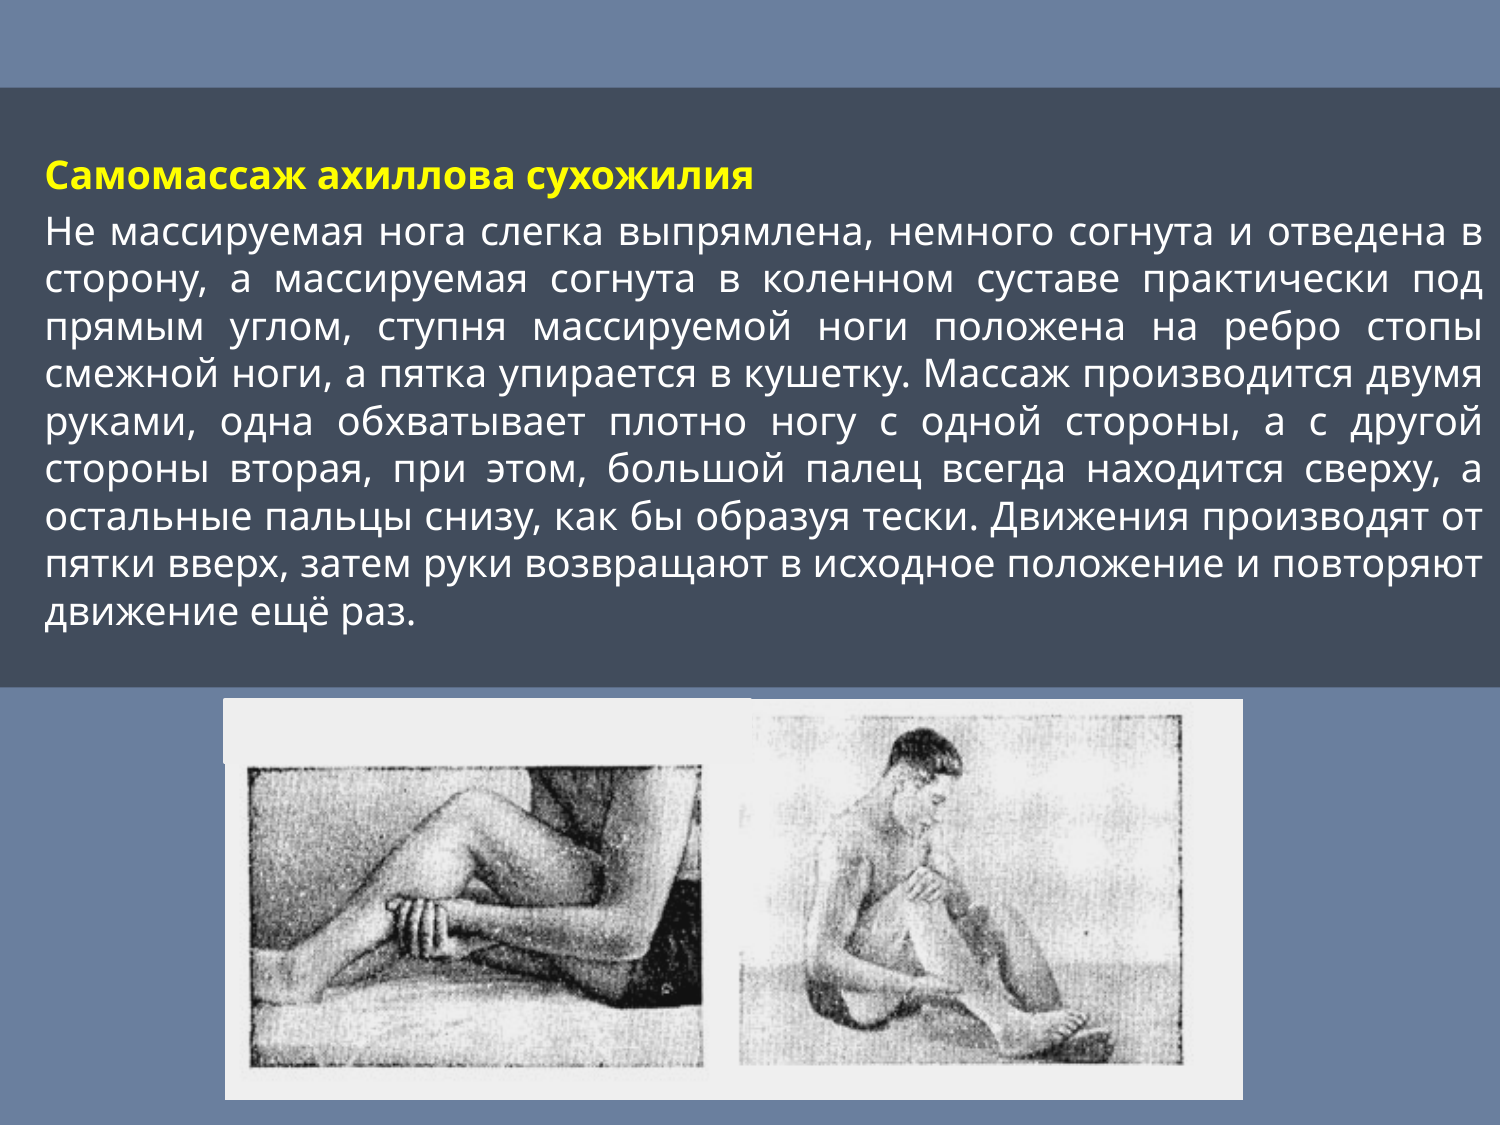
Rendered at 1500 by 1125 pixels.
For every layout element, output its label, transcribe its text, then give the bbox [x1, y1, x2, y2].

picture [224, 699, 1244, 1101]
list Самомассаж ахиллова сухожилия Не массируемая нога слегка выпрямлена, немного согнута и отведена в сторону, а массируемая согнута в коленном суставе практически под прямым углом, ступня массируемой ноги положена на ребро стопы смежной ноги, а пятка упирается в кушетку. Массаж производится двумя руками, одна обхватывает плотно ногу с одной стороны, а с другой стороны вторая, при этом, большой палец всегда находится сверху, а остальные пальцы снизу, как бы образуя тески. Движения производят от пятки вверх, затем руки возвращают в исходное положение и повторяют движение ещё раз. [0, 87, 1500, 688]
